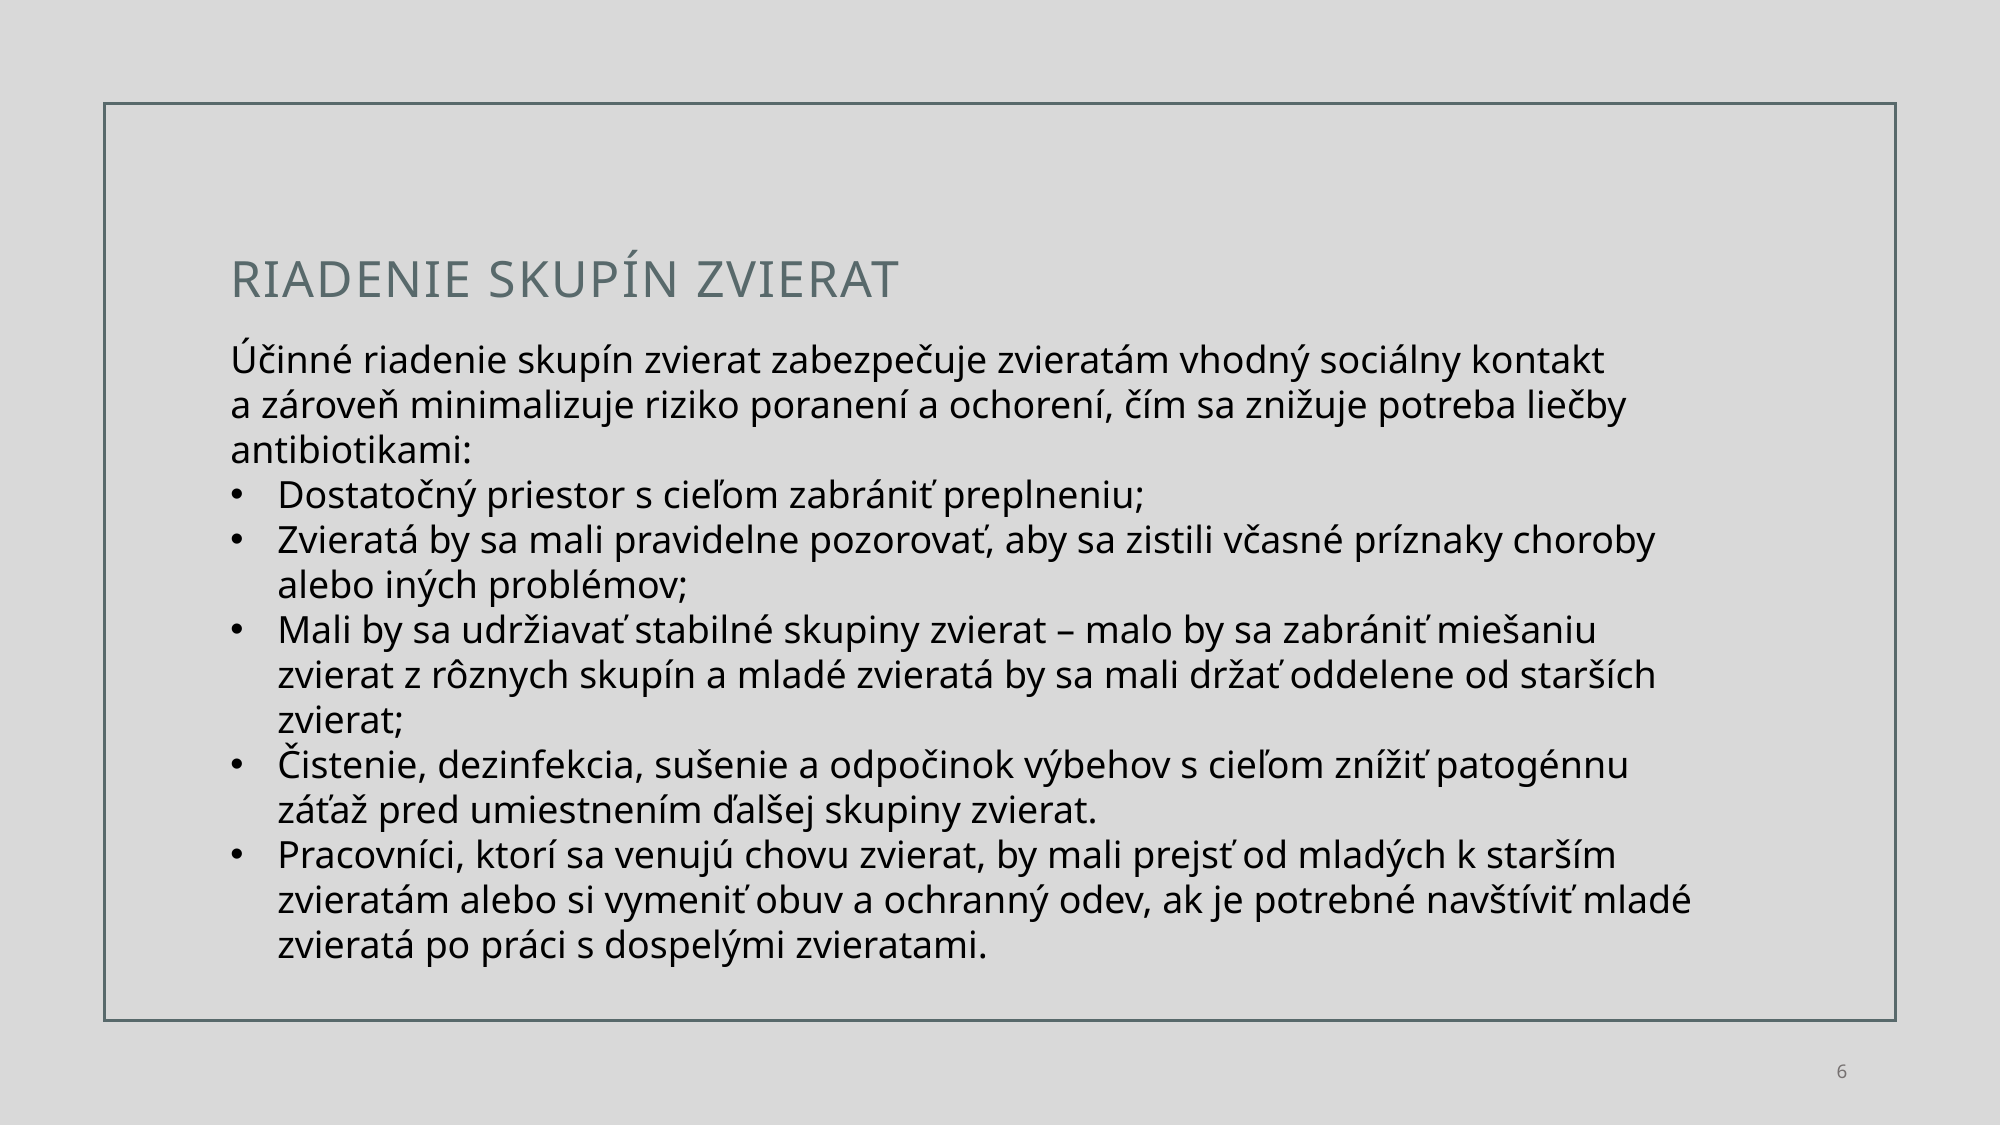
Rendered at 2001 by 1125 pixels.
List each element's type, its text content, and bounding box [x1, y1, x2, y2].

title RIADENIE SKUPÍN ZVIERAT [215, 165, 1202, 328]
slide_number 6 [1412, 1042, 1863, 1103]
text_box Účinné riadenie skupín zvierat zabezpečuje zvieratám vhodný sociálny kontakt a zároveň minimalizuje riziko poranení a ochorení, čím sa znižuje potreba liečby antibiotikami: Dostatočný priestor s cieľom zabrániť preplneniu; Zvieratá by sa mali pravidelne pozorovať, aby sa zistili včasné príznaky choroby alebo iných problémov; Mali by sa udržiavať stabilné skupiny zvierat – malo by sa zabrániť miešaniu zvierat z rôznych skupín a mladé zvieratá by sa mali držať oddelene od starších zvierat; Čistenie, dezinfekcia, sušenie a odpočinok výbehov s cieľom znížiť patogénnu záťaž pred umiestnením ďalšej skupiny zvierat. Pracovníci, ktorí sa venujú chovu zvierat, by mali prejsť od mladých k starším zvieratám alebo si vymeniť obuv a ochranný odev, ak je potrebné navštíviť mladé zvieratá po práci s dospelými zvieratami. [215, 328, 1734, 973]
